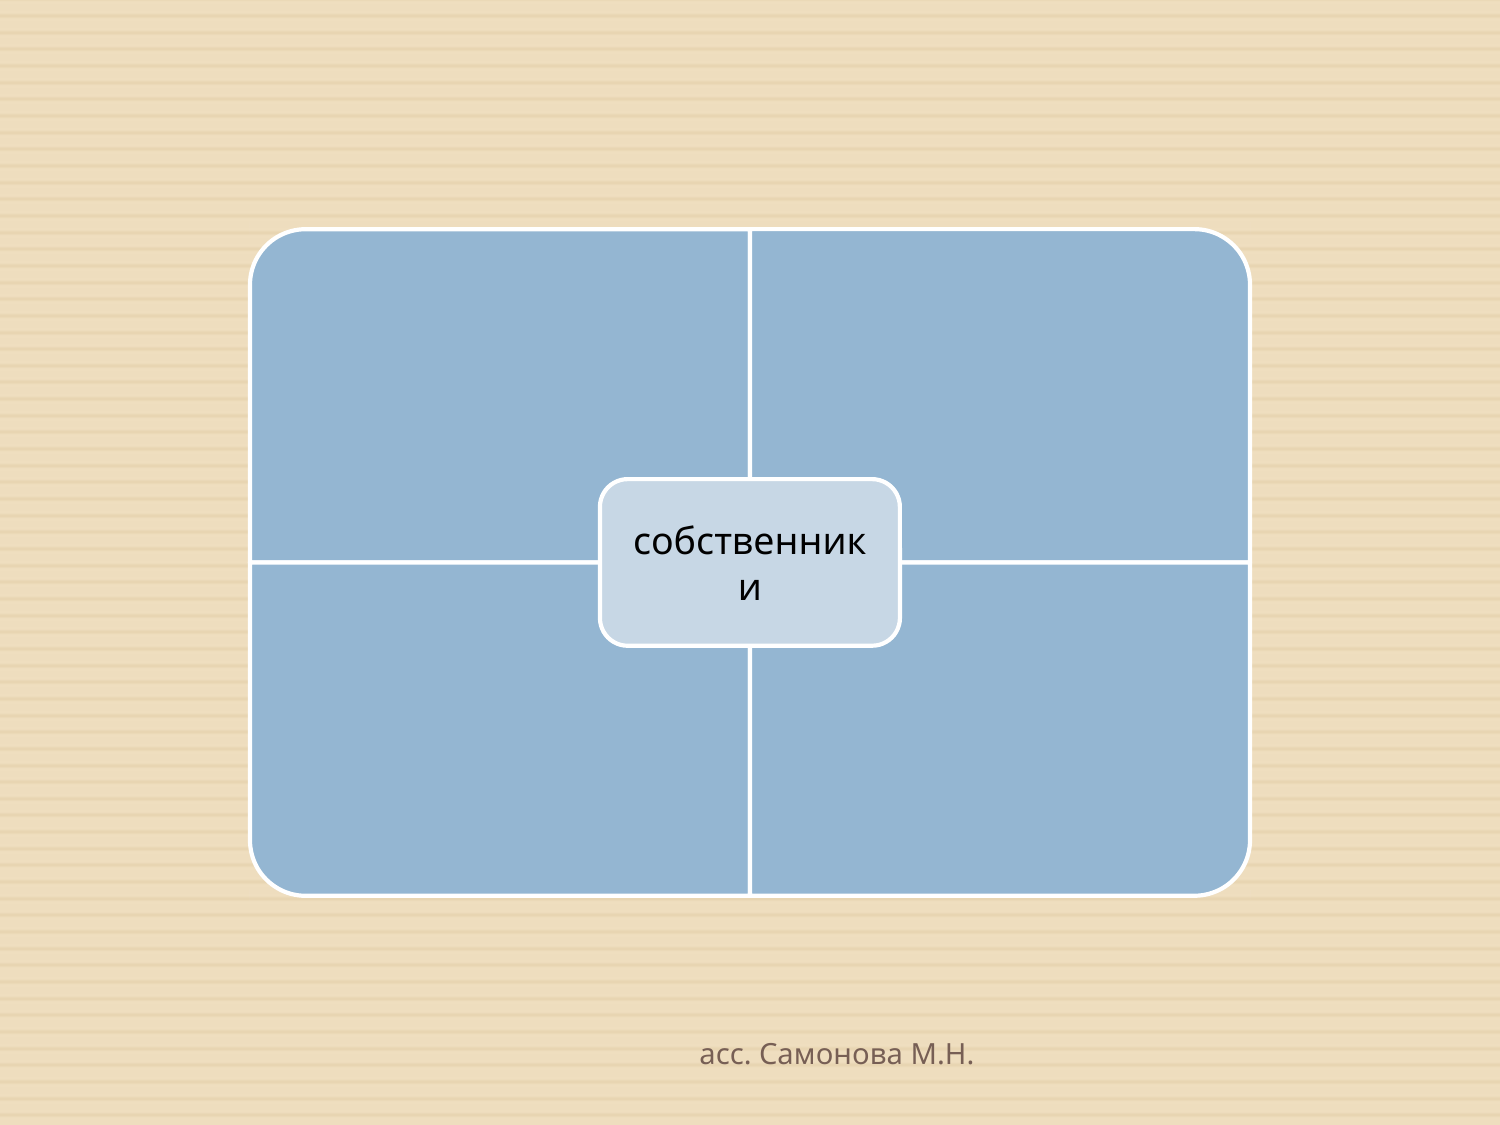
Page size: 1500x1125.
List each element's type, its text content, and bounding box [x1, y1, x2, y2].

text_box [249, 228, 1251, 897]
footer асс. Самонова М.Н. [99, 1024, 990, 1085]
